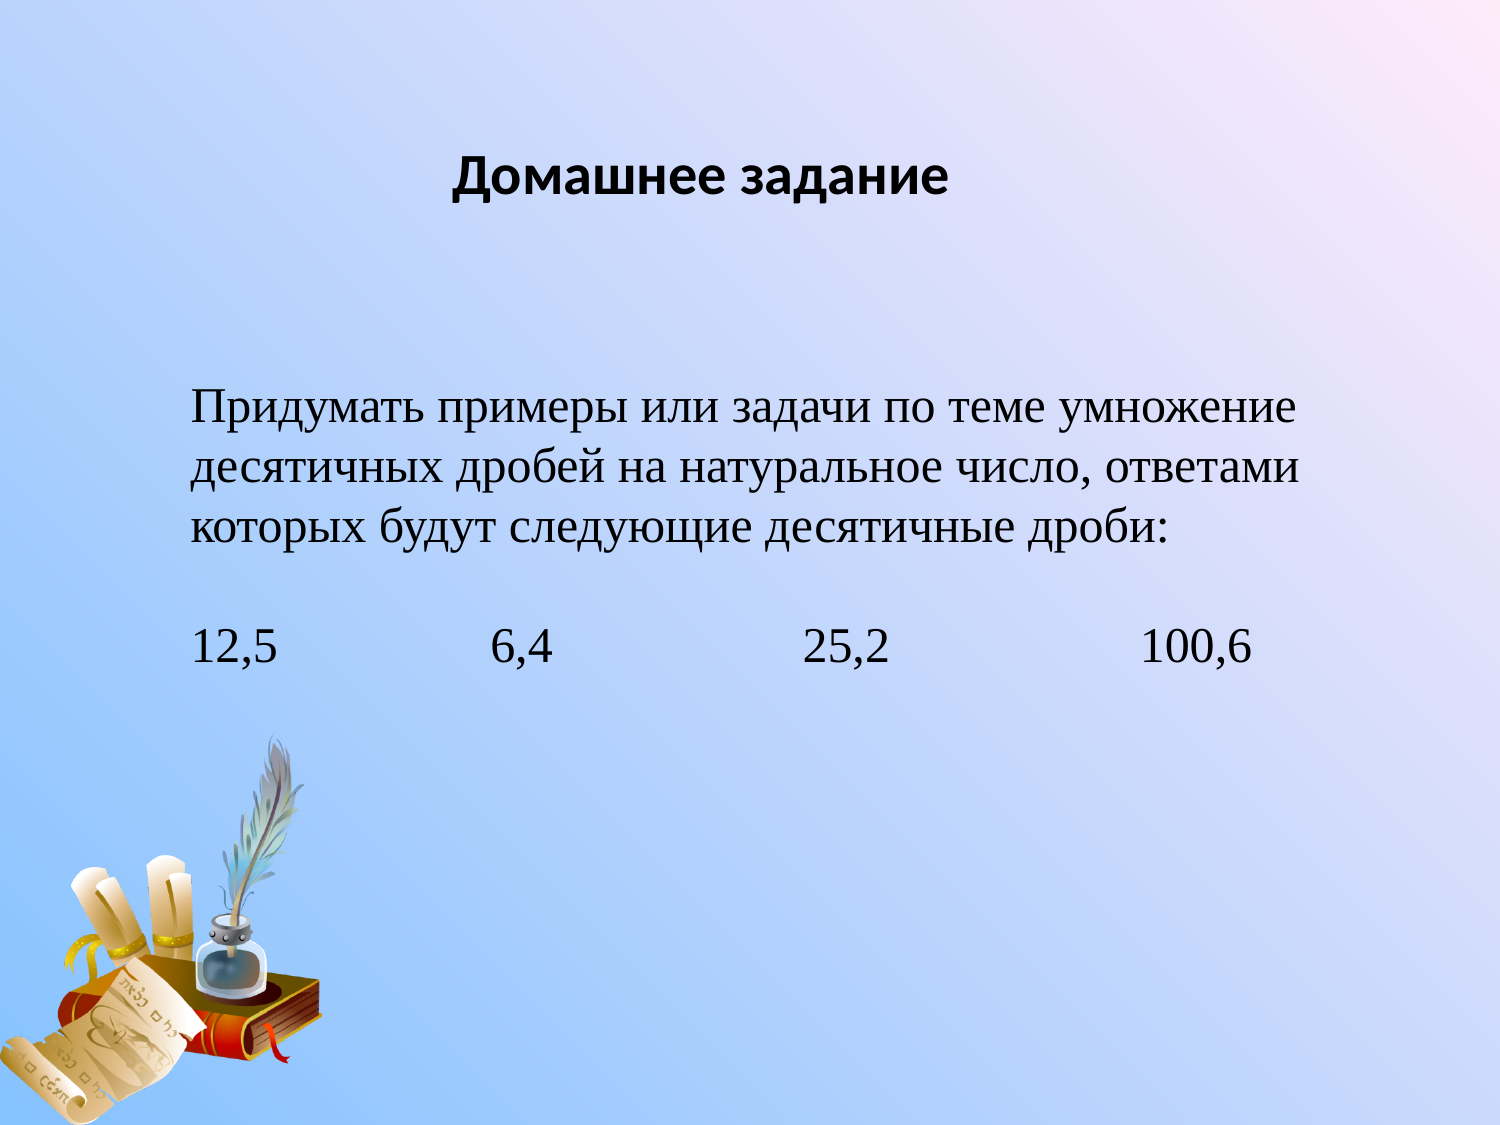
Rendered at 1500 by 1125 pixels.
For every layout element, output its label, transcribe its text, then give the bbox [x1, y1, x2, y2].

picture [0, 731, 322, 1125]
text_box Придумать примеры или задачи по теме умножение десятичных дробей на натуральное число, ответами которых будут следующие десятичные дроби: 12,5 6,4 25,2 100,6 [175, 364, 1453, 680]
text_box Домашнее задание [436, 128, 979, 214]
